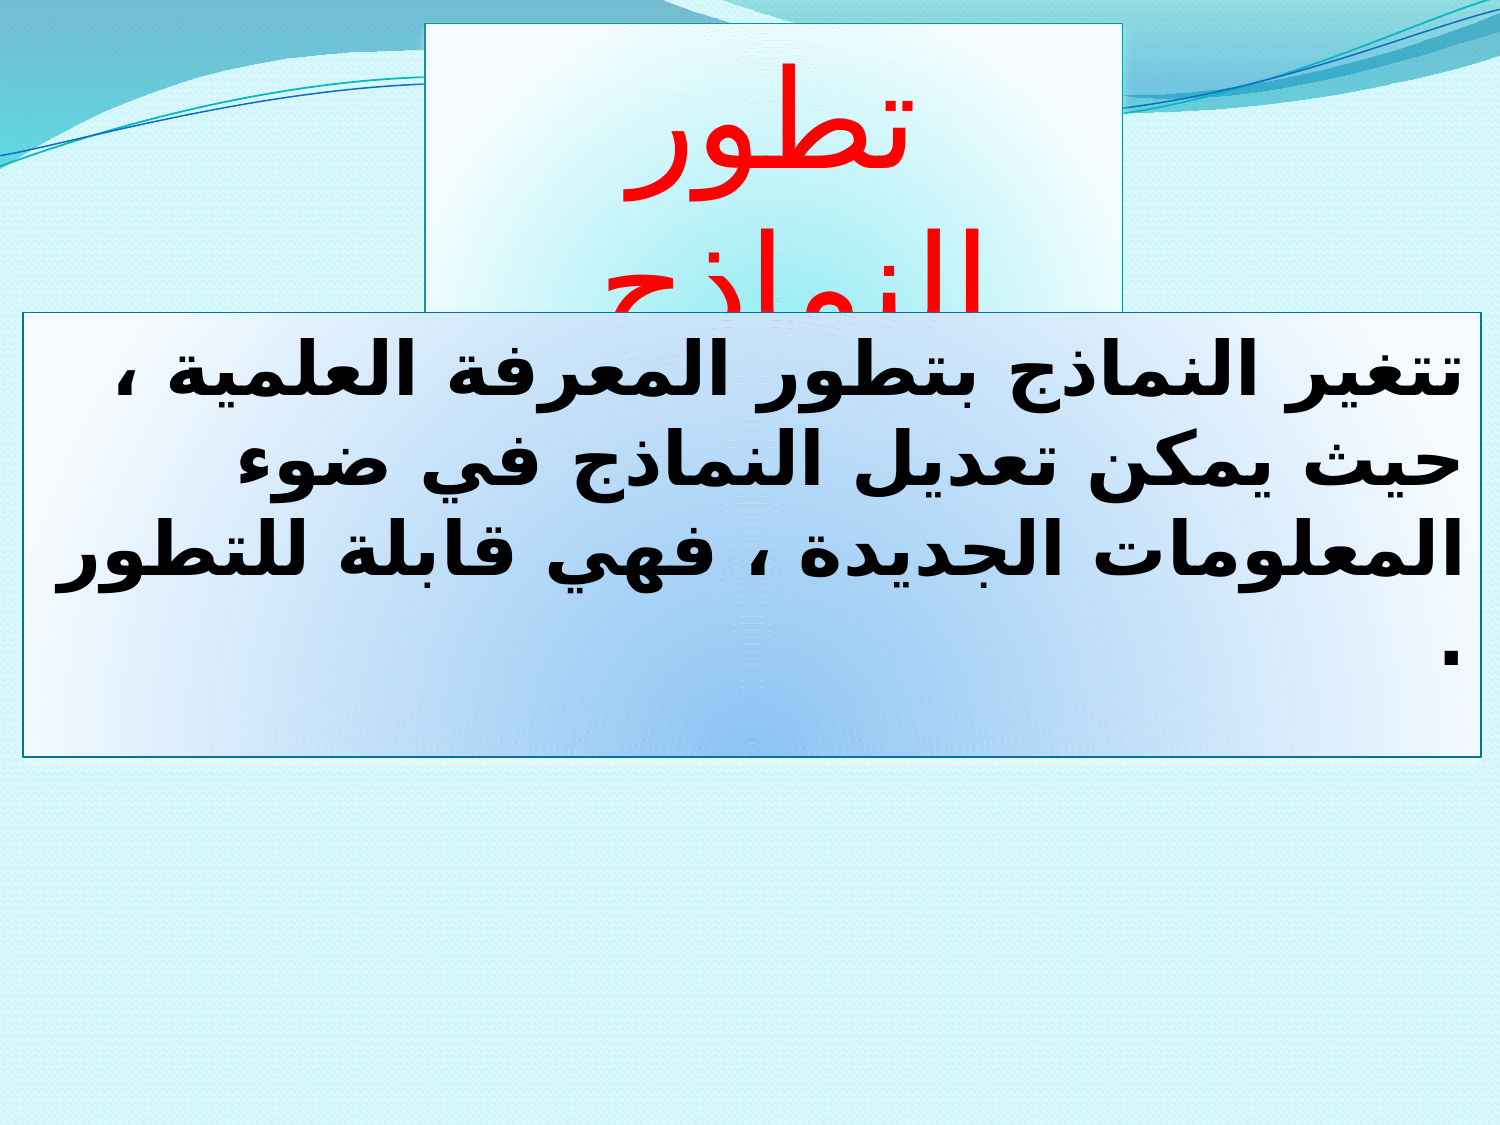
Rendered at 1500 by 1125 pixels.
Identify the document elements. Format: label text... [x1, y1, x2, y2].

text_box تطور النماذج [424, 23, 1123, 311]
text_box تتغير النماذج بتطور المعرفة العلمية ، حيث يمكن تعديل النماذج في ضوء المعلومات الجديدة ، فهي قابلة للتطور . [22, 312, 1482, 758]
